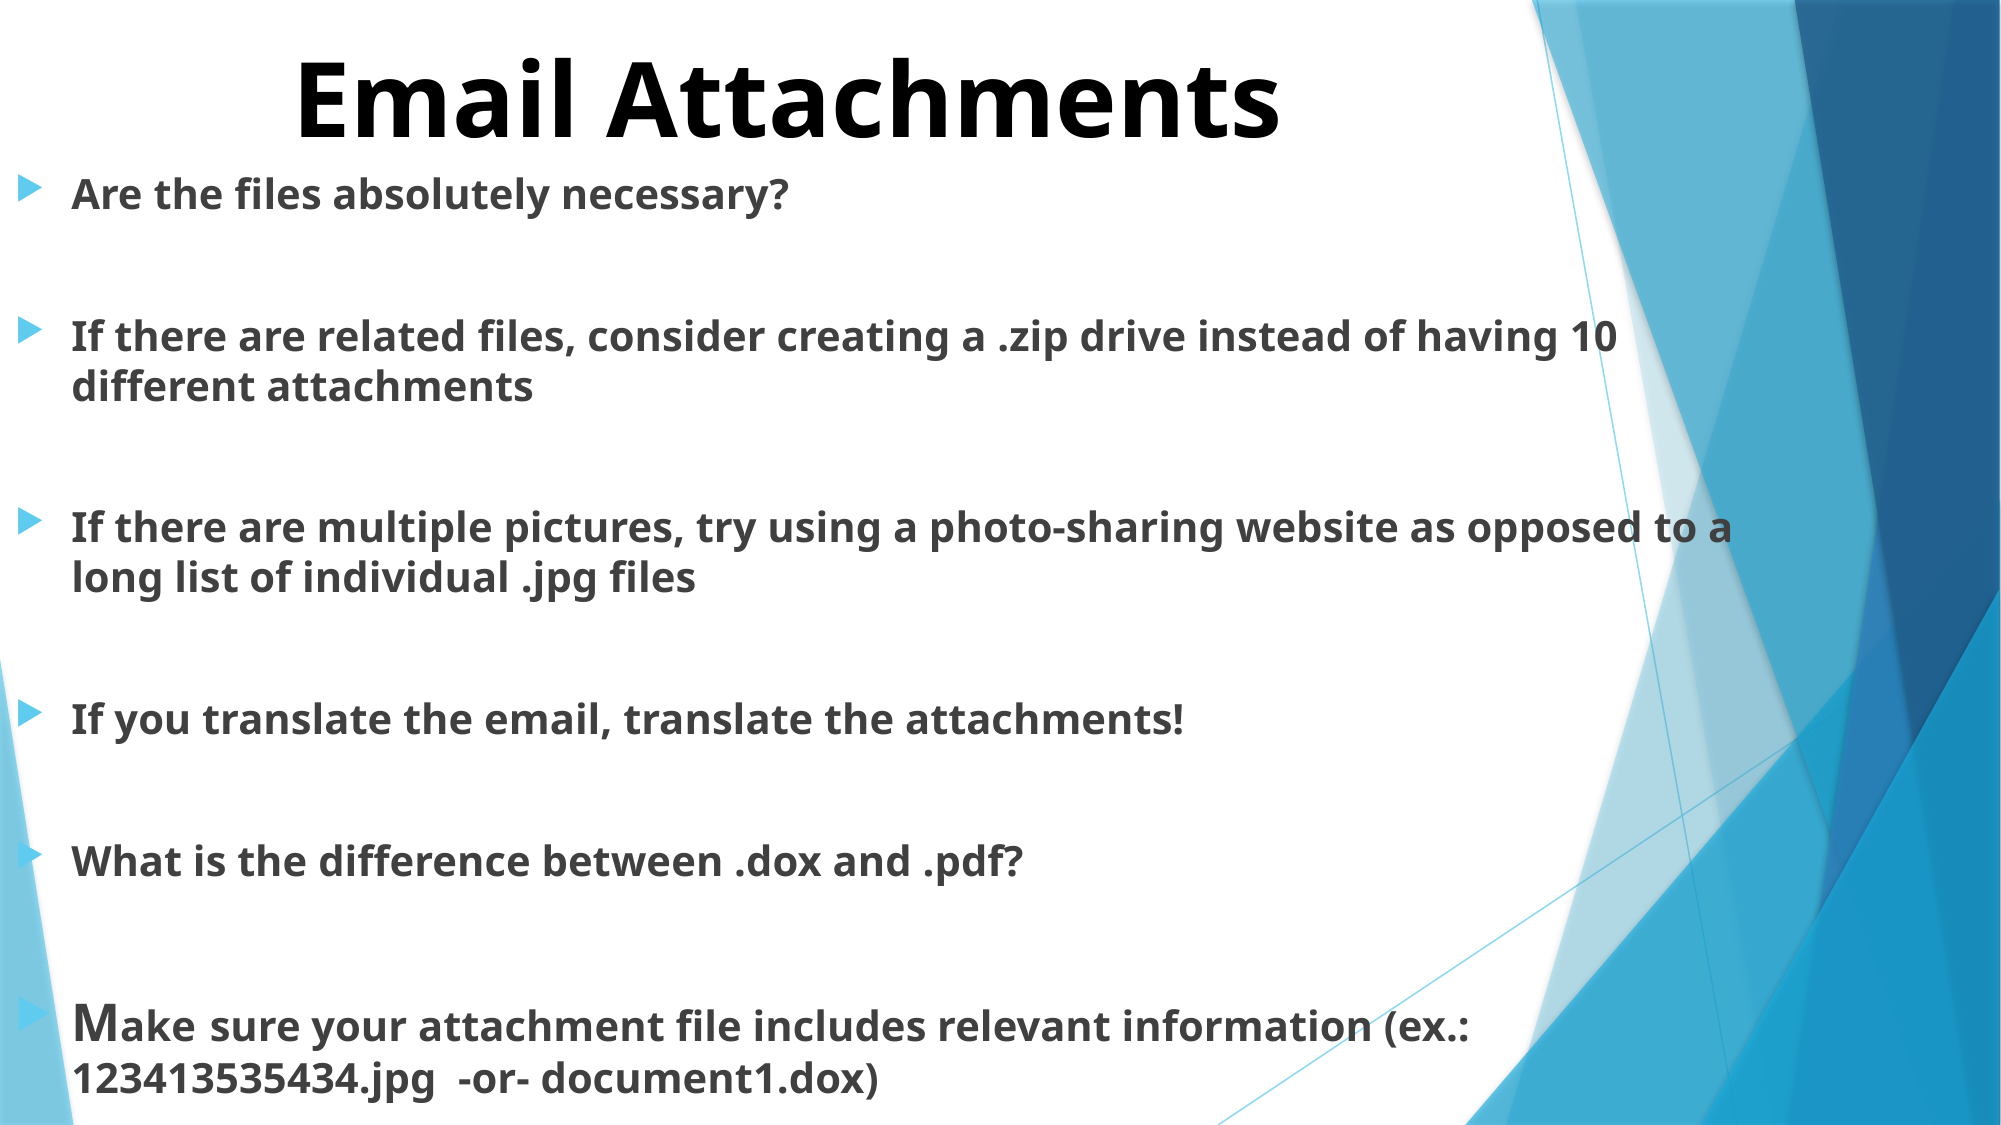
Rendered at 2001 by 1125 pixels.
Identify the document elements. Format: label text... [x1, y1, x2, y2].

list Are the files absolutely necessary? If there are related files, consider creating a .zip drive instead of having 10 different attachments If there are multiple pictures, try using a photo-sharing website as opposed to a long list of individual .jpg files If you translate the email, translate the attachments! What is the difference between .dox and .pdf? Make sure your attachment file includes relevant information (ex.: 123413535434.jpg -or- document1.dox) [0, 160, 1799, 1125]
title Email Attachments [34, 25, 1541, 138]
